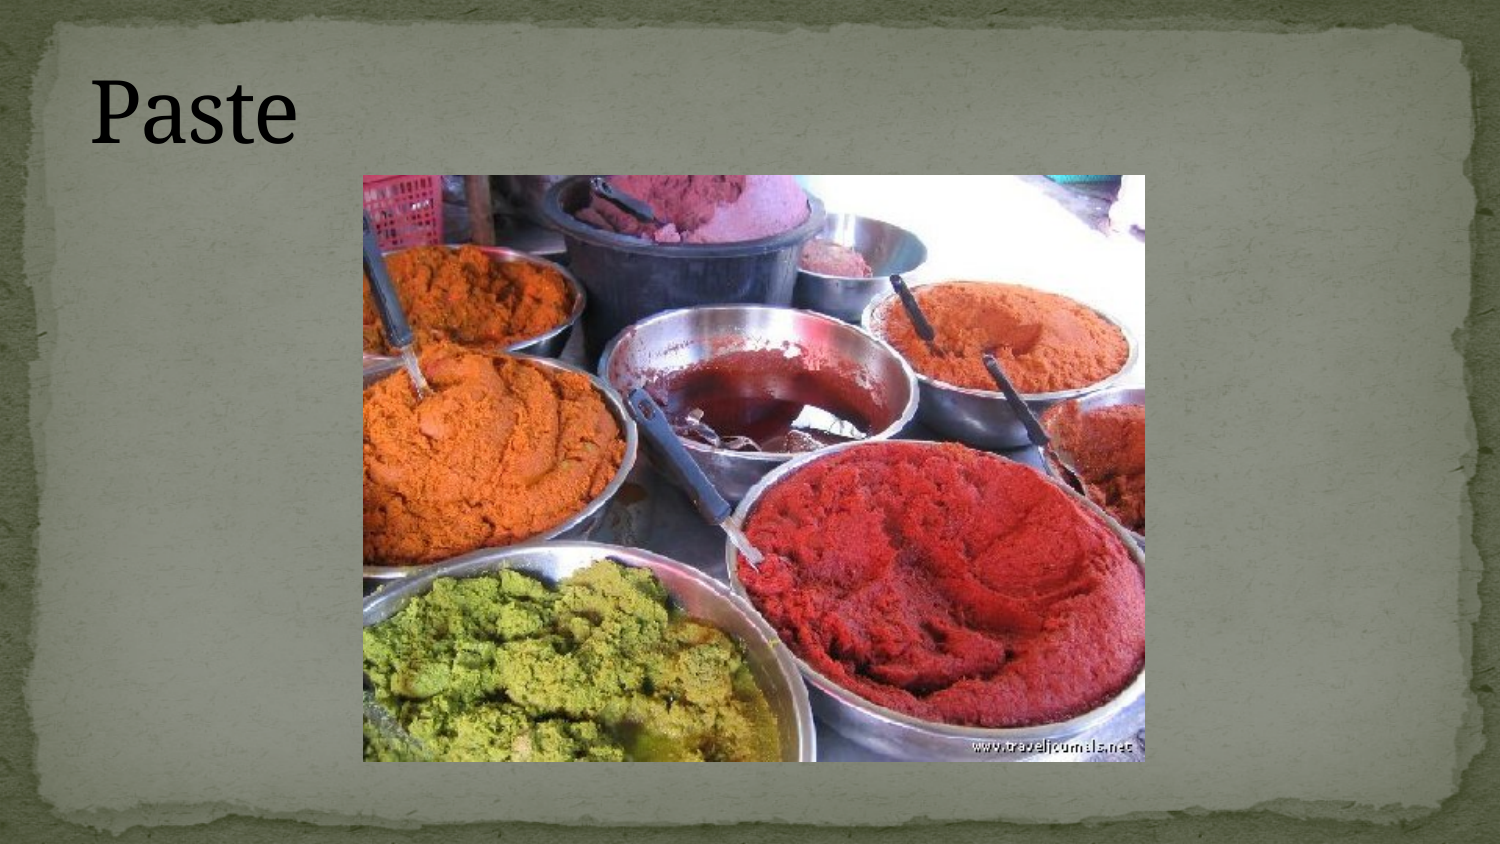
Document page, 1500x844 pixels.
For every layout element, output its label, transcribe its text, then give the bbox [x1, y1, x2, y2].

title Paste [74, 18, 1425, 169]
picture [363, 175, 1145, 762]
